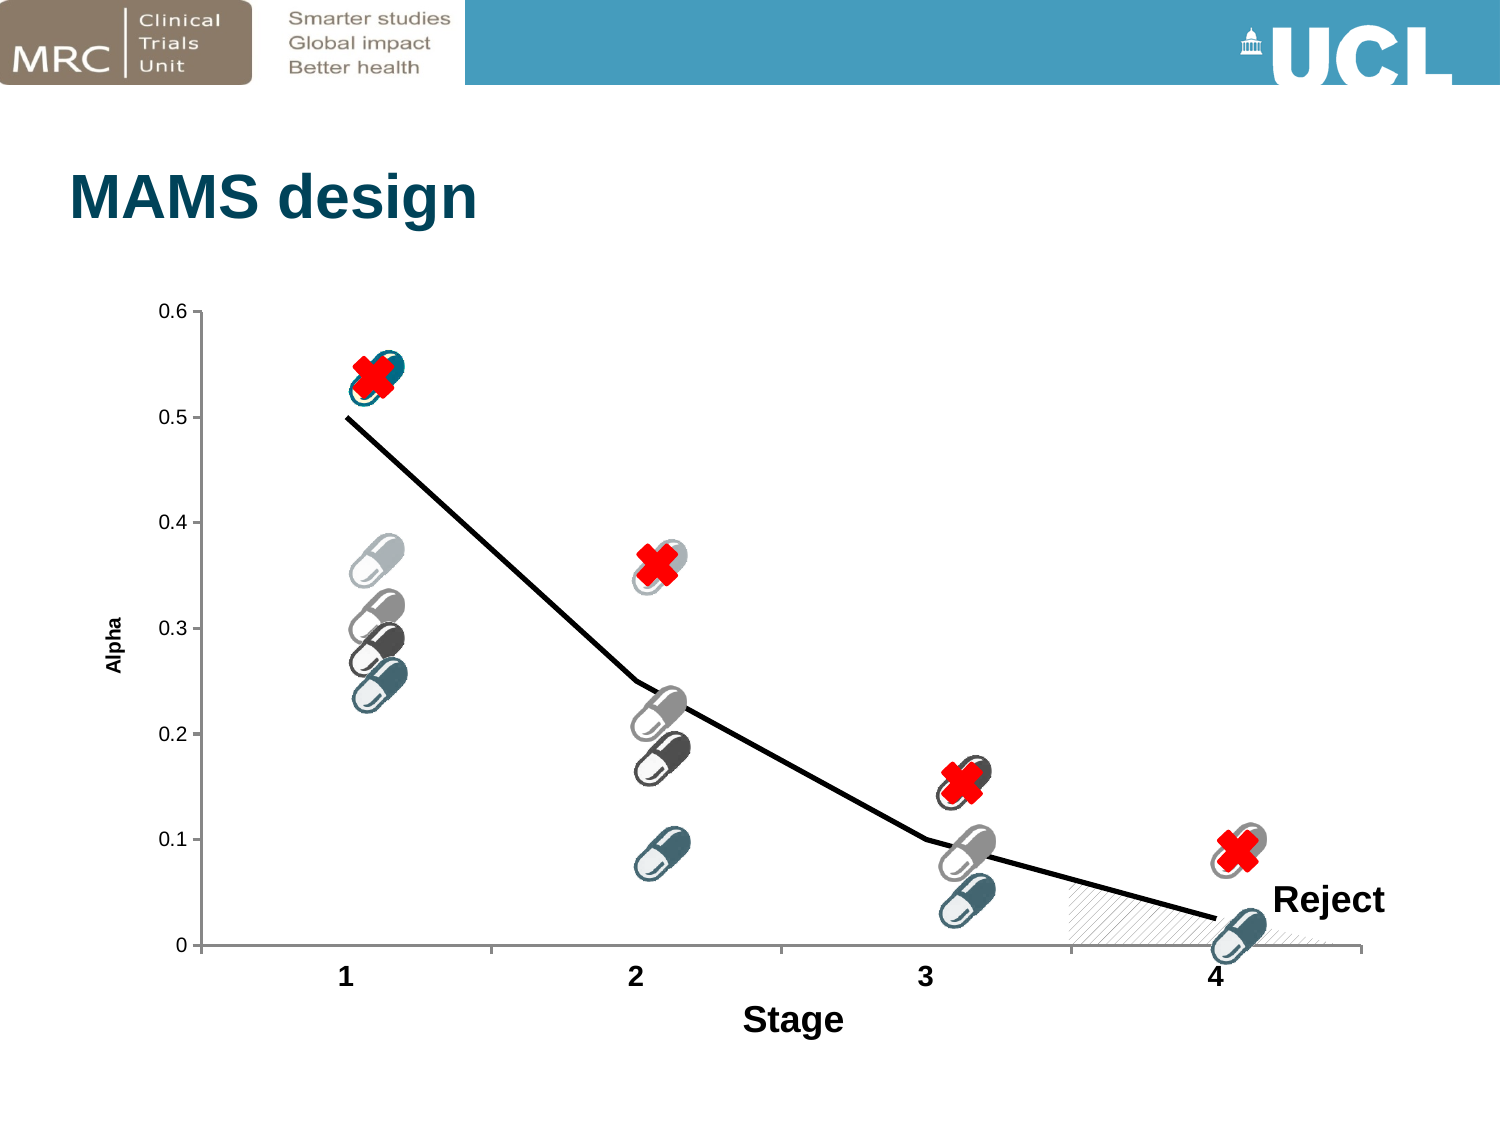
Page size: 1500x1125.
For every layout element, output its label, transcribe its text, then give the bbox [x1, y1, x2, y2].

text_box Stage [727, 1025, 867, 1048]
picture [0, 0, 1500, 85]
chart [52, 273, 1403, 1017]
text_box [629, 538, 691, 882]
title MAMS design [54, 148, 1447, 362]
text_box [348, 349, 408, 714]
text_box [1210, 822, 1268, 965]
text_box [934, 754, 996, 929]
